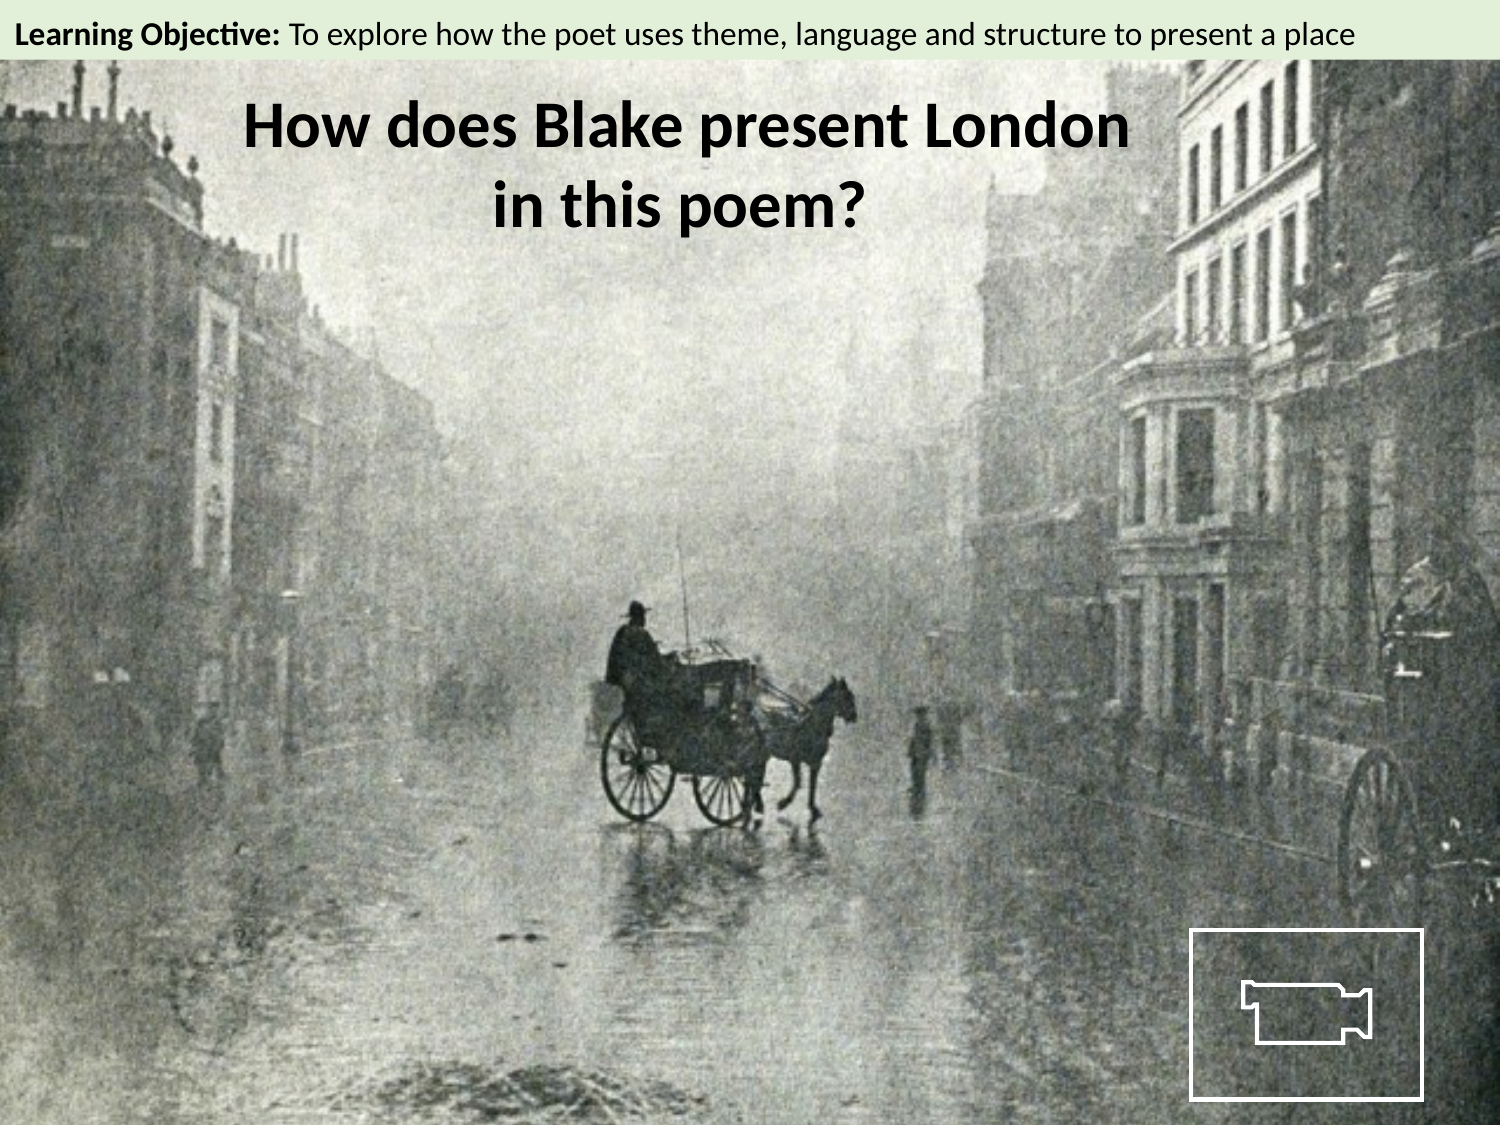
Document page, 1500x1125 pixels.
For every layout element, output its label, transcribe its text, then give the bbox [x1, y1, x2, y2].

text_box Learning Objective: To explore how the poet uses theme, language and structure to present a place [0, 0, 1500, 48]
picture [0, 48, 1500, 1125]
